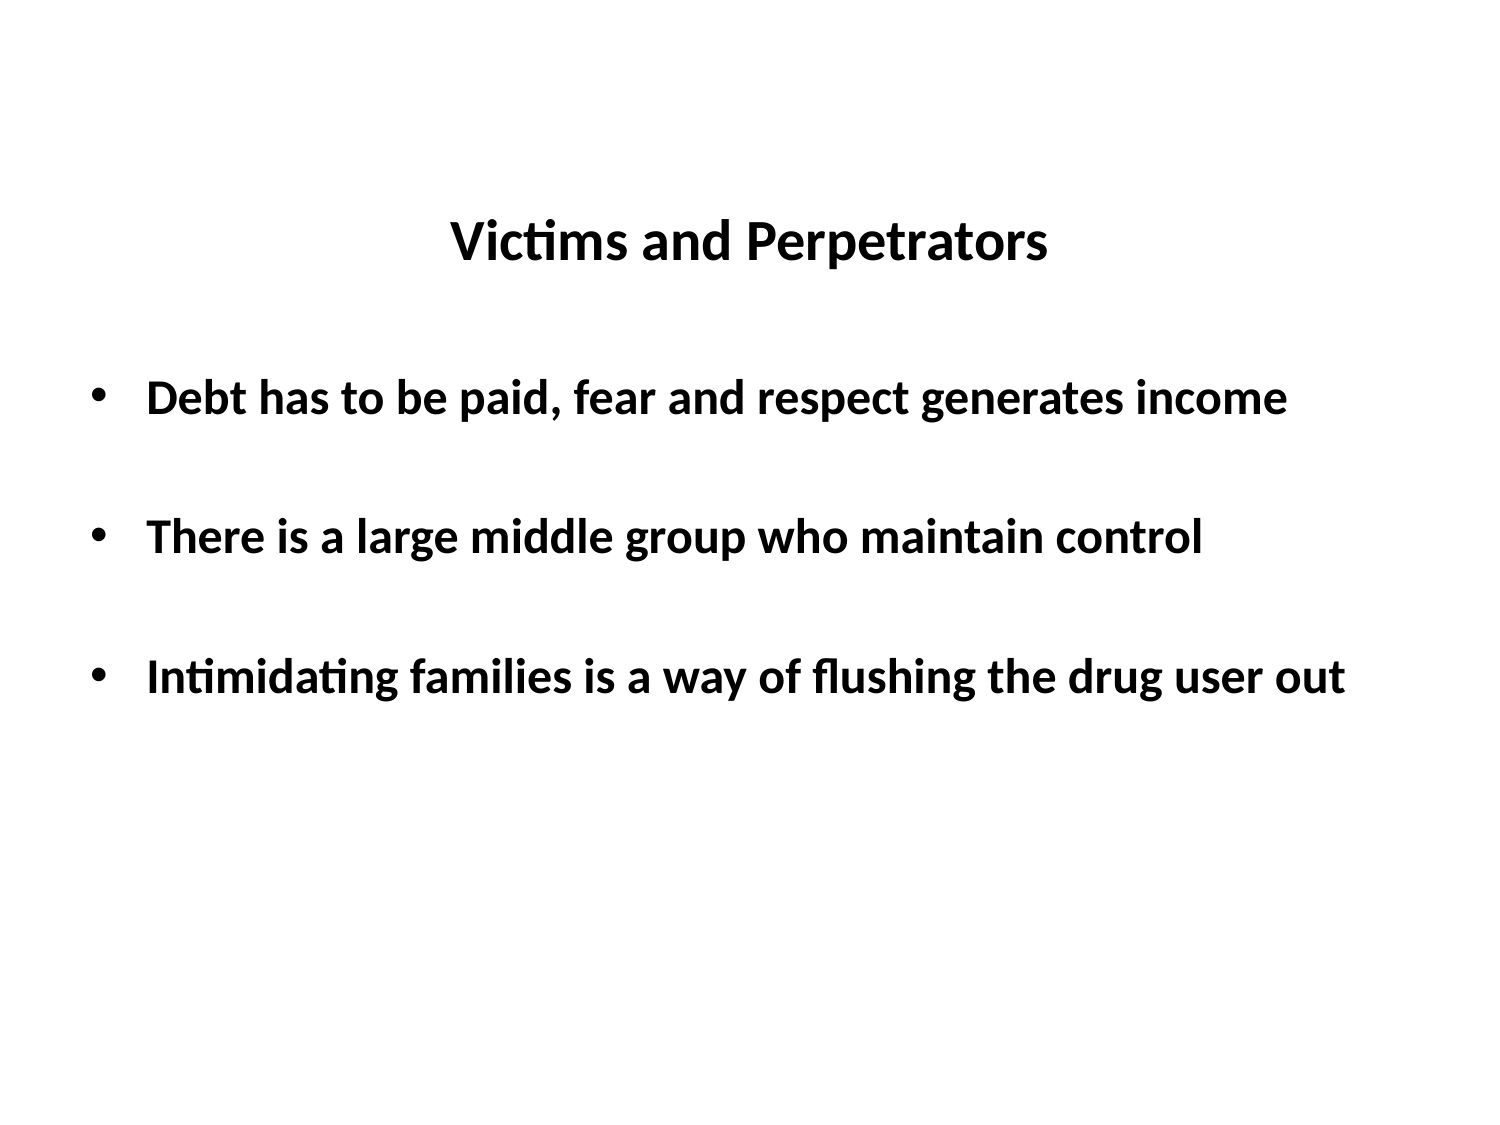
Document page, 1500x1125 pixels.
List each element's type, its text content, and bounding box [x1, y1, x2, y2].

list Victims and Perpetrators Debt has to be paid, fear and respect generates income There is a large middle group who maintain control Intimidating families is a way of flushing the drug user out [75, 113, 1425, 1005]
